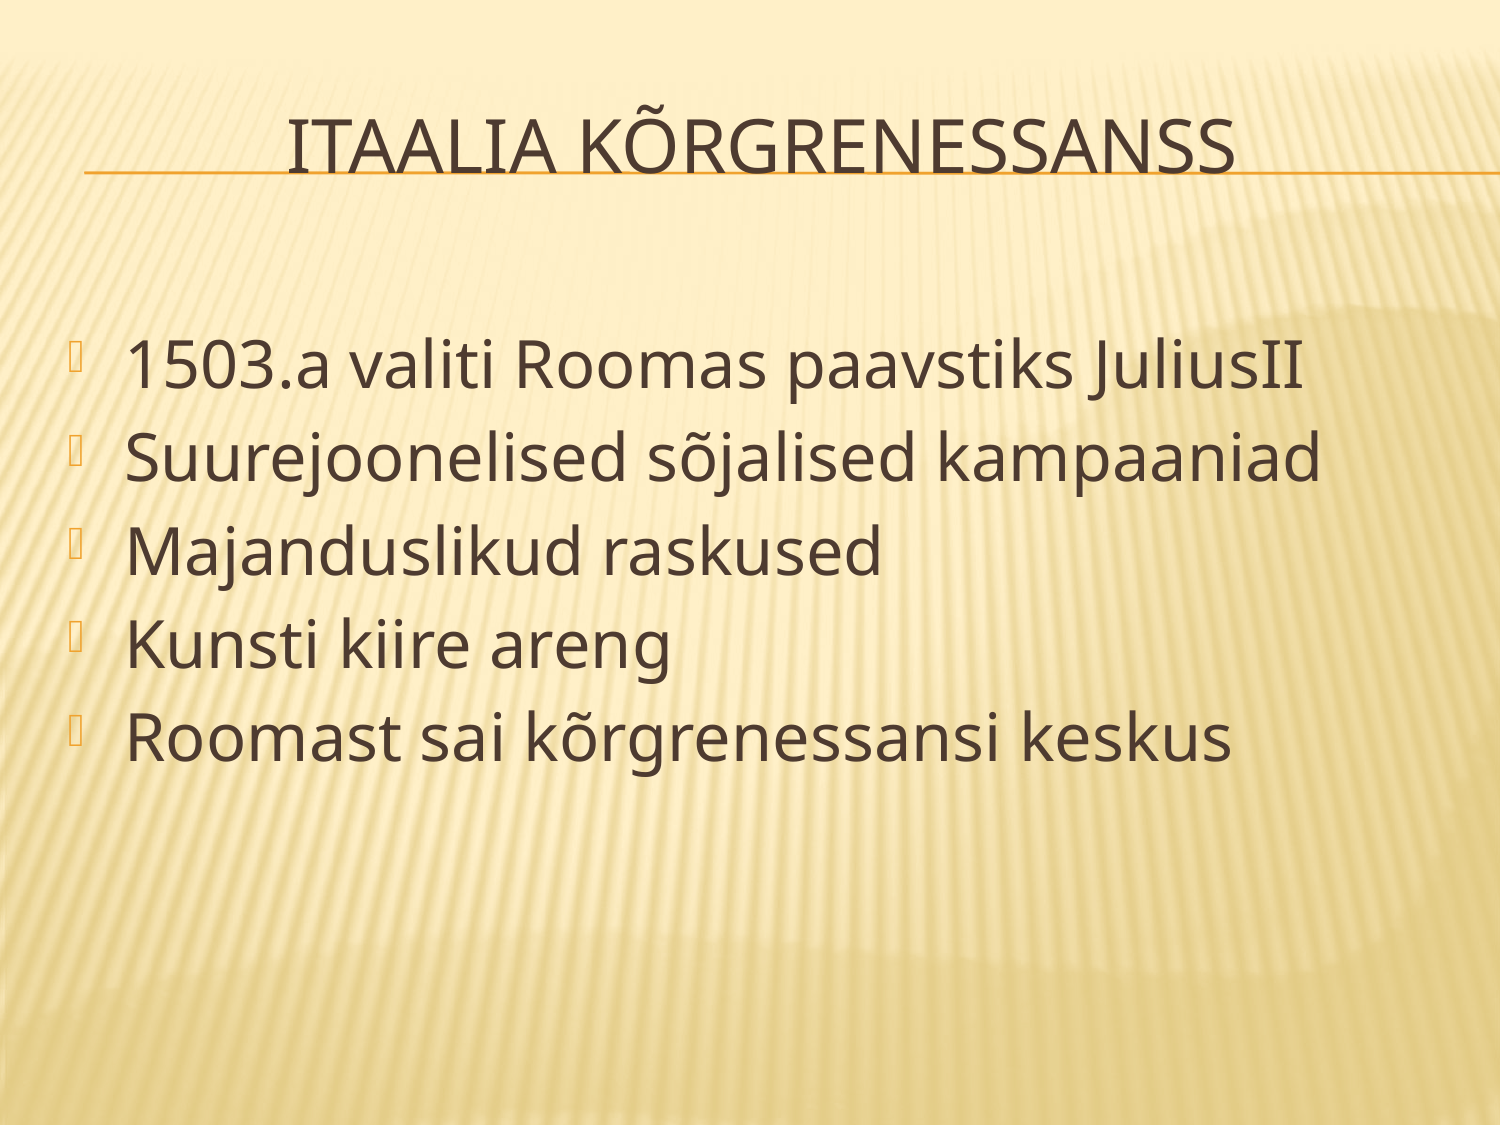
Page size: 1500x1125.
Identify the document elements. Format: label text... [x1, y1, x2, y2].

title Itaalia kõrgrenessanss [50, 75, 1475, 213]
list 1503.a valiti Roomas paavstiks JuliusII Suurejoonelised sõjalised kampaaniad Majanduslikud raskused Kunsti kiire areng Roomast sai kõrgrenessansi keskus [53, 314, 1479, 1057]
